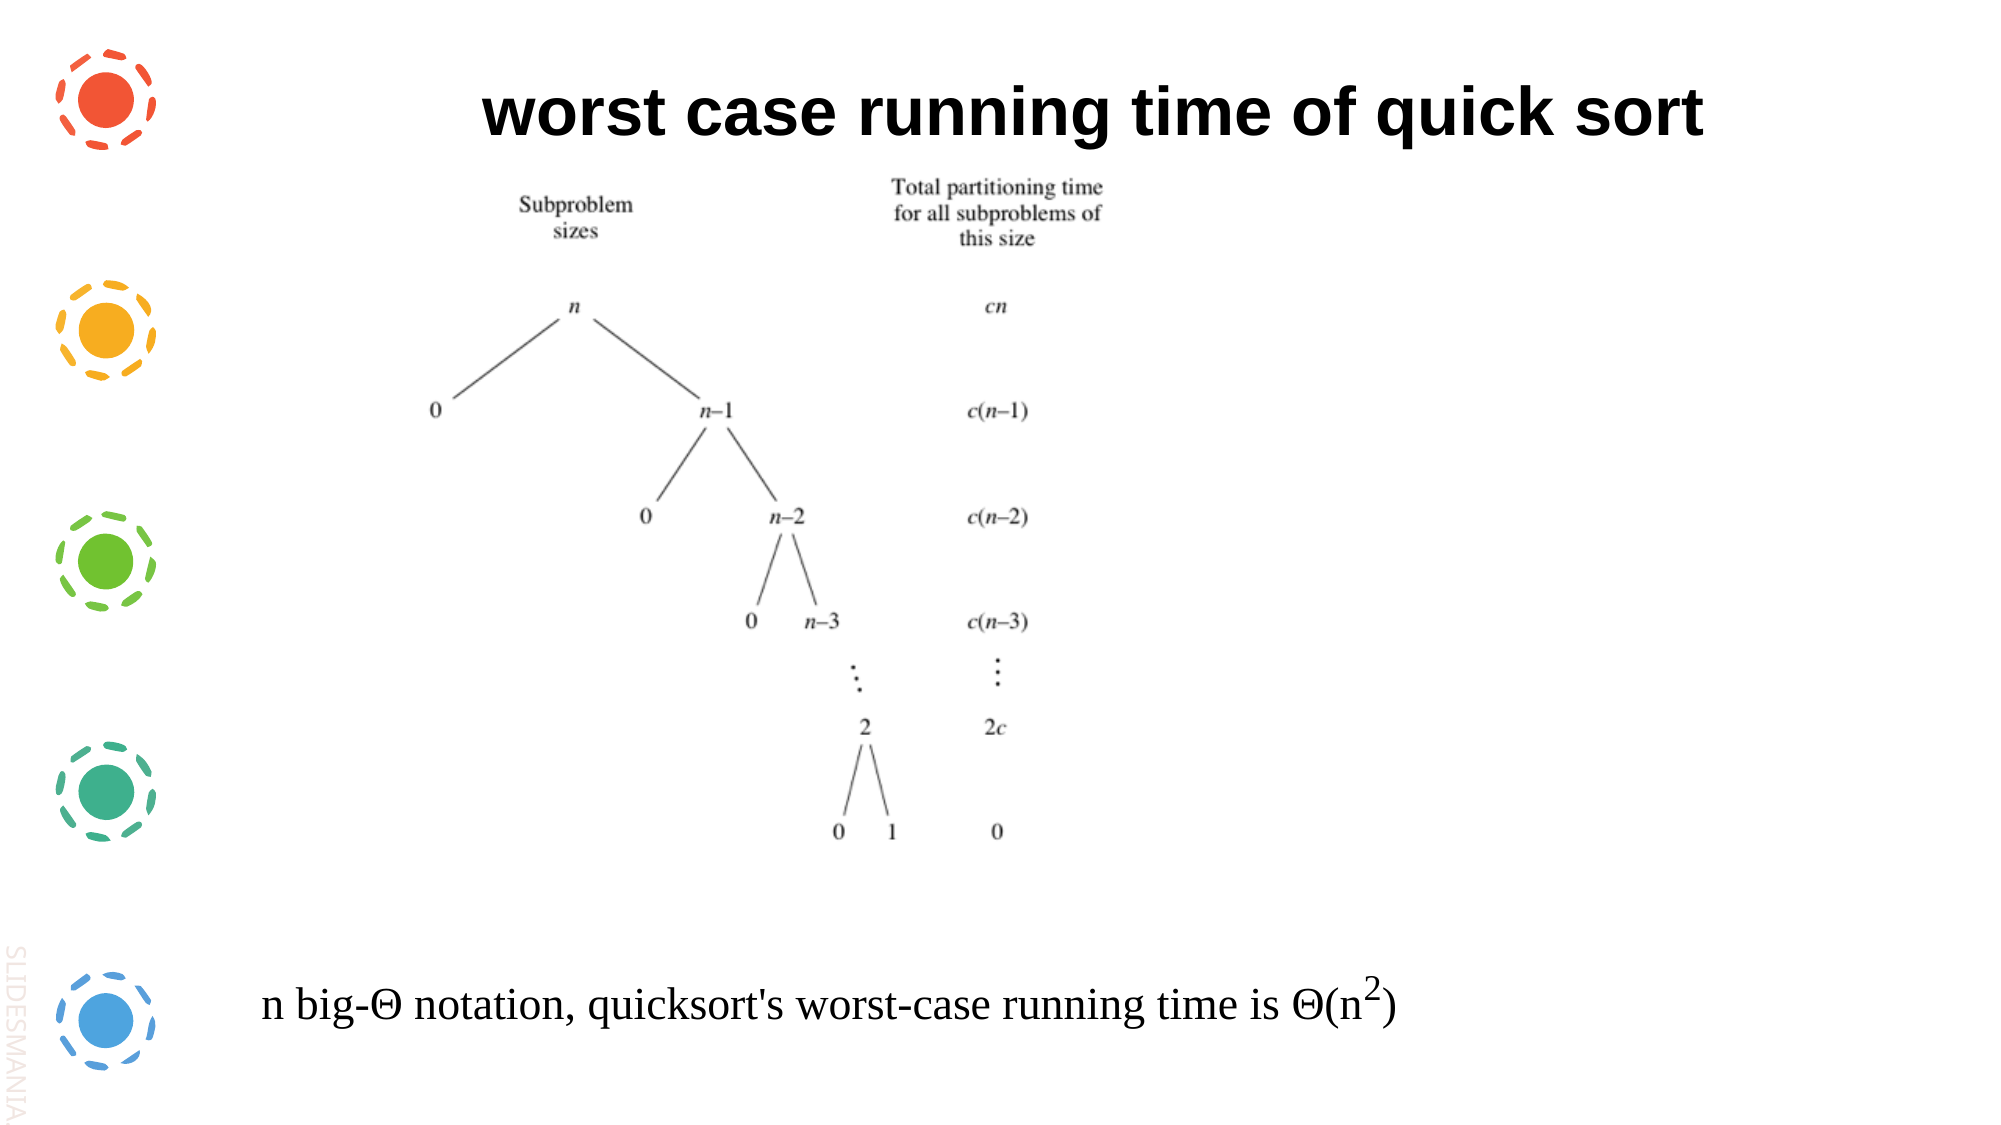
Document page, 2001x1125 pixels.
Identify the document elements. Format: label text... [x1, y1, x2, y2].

text_box n big-Θ notation, quicksort's worst-case running time is Θ(n2) [246, 919, 1883, 1054]
text_box worst case running time of quick sort [467, 18, 1814, 185]
picture [425, 172, 1110, 847]
